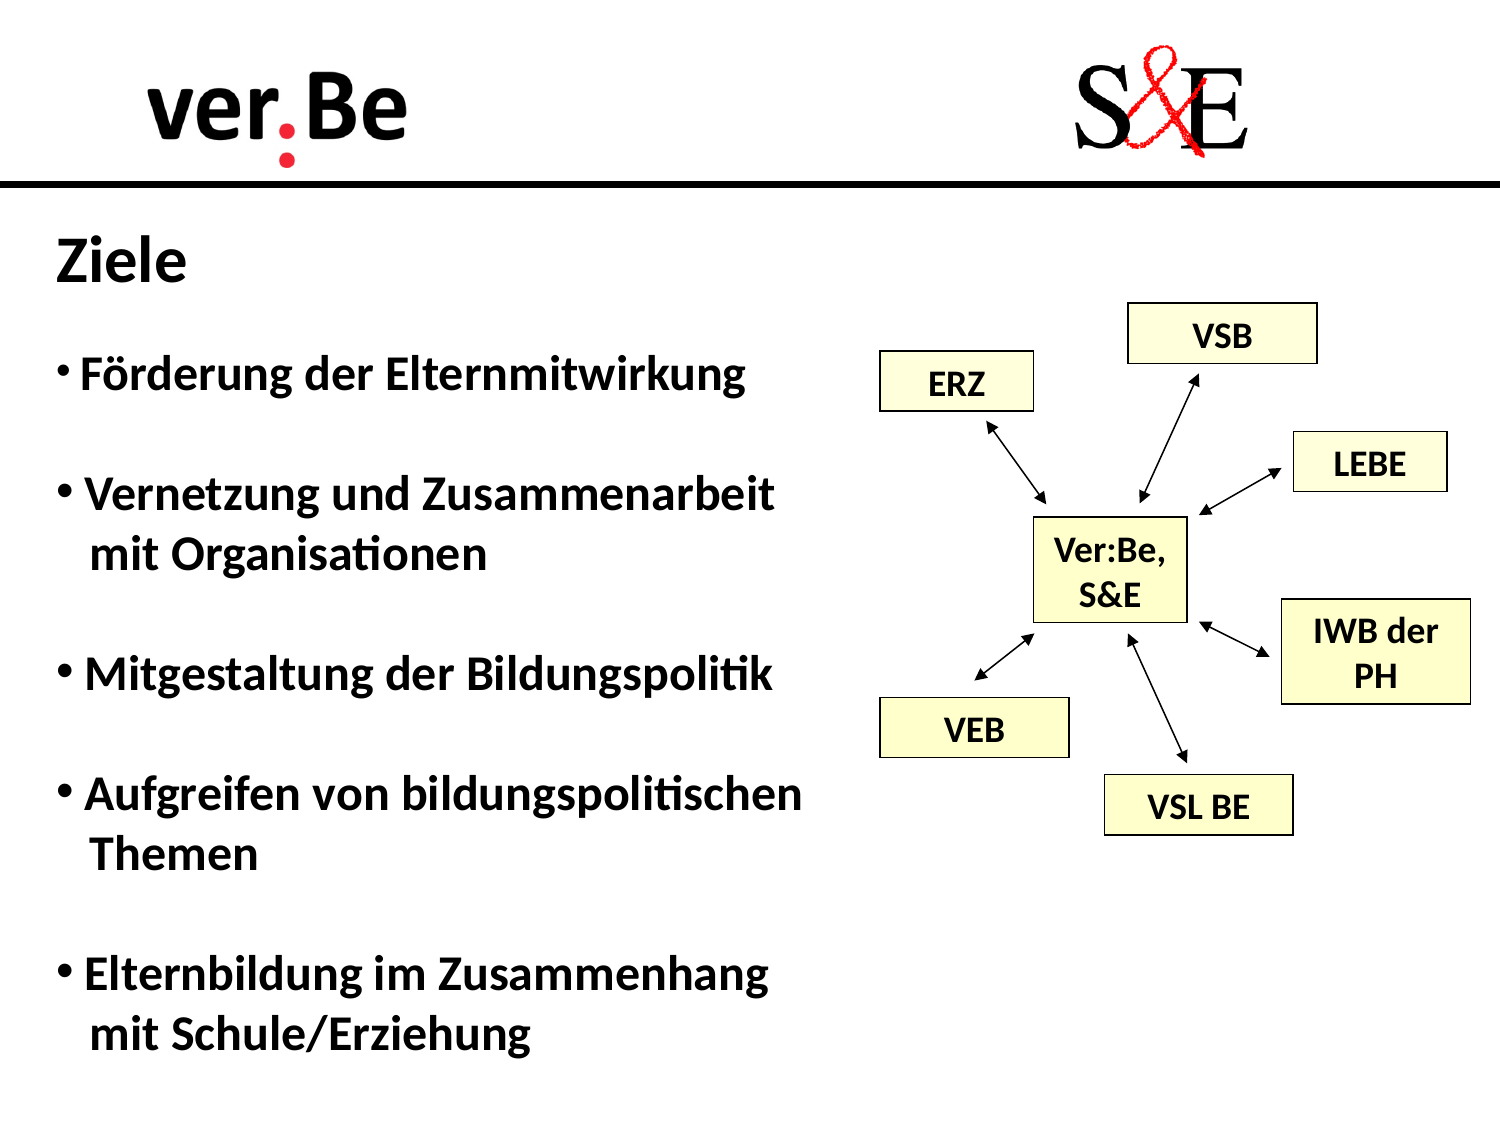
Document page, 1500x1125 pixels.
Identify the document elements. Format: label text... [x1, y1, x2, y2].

text_box [1198, 467, 1282, 516]
text_box [1198, 621, 1270, 657]
text_box [986, 420, 1047, 505]
text_box LEBE [1293, 431, 1447, 492]
text_box ERZ [879, 350, 1034, 412]
text_box VSB [1128, 303, 1318, 364]
text_box Ver:Be, S&E [1033, 517, 1187, 623]
text_box [974, 633, 1035, 681]
text_box VEB [879, 697, 1069, 758]
text_box VSL BE [1104, 774, 1294, 835]
text_box IWB der PH [1281, 598, 1471, 705]
text_box Ziele Förderung der Elternmitwirkung Vernetzung und Zusammenarbeit mit Organisationen Mitgestaltung der Bildungspolitik Aufgreifen von bildungspolitischen Themen Elternbildung im Zusammenhang mit Schule/Erziehung [41, 208, 845, 1125]
text_box [1127, 633, 1188, 764]
picture [147, 54, 420, 168]
text_box [1139, 373, 1200, 504]
picture [1068, 30, 1270, 165]
